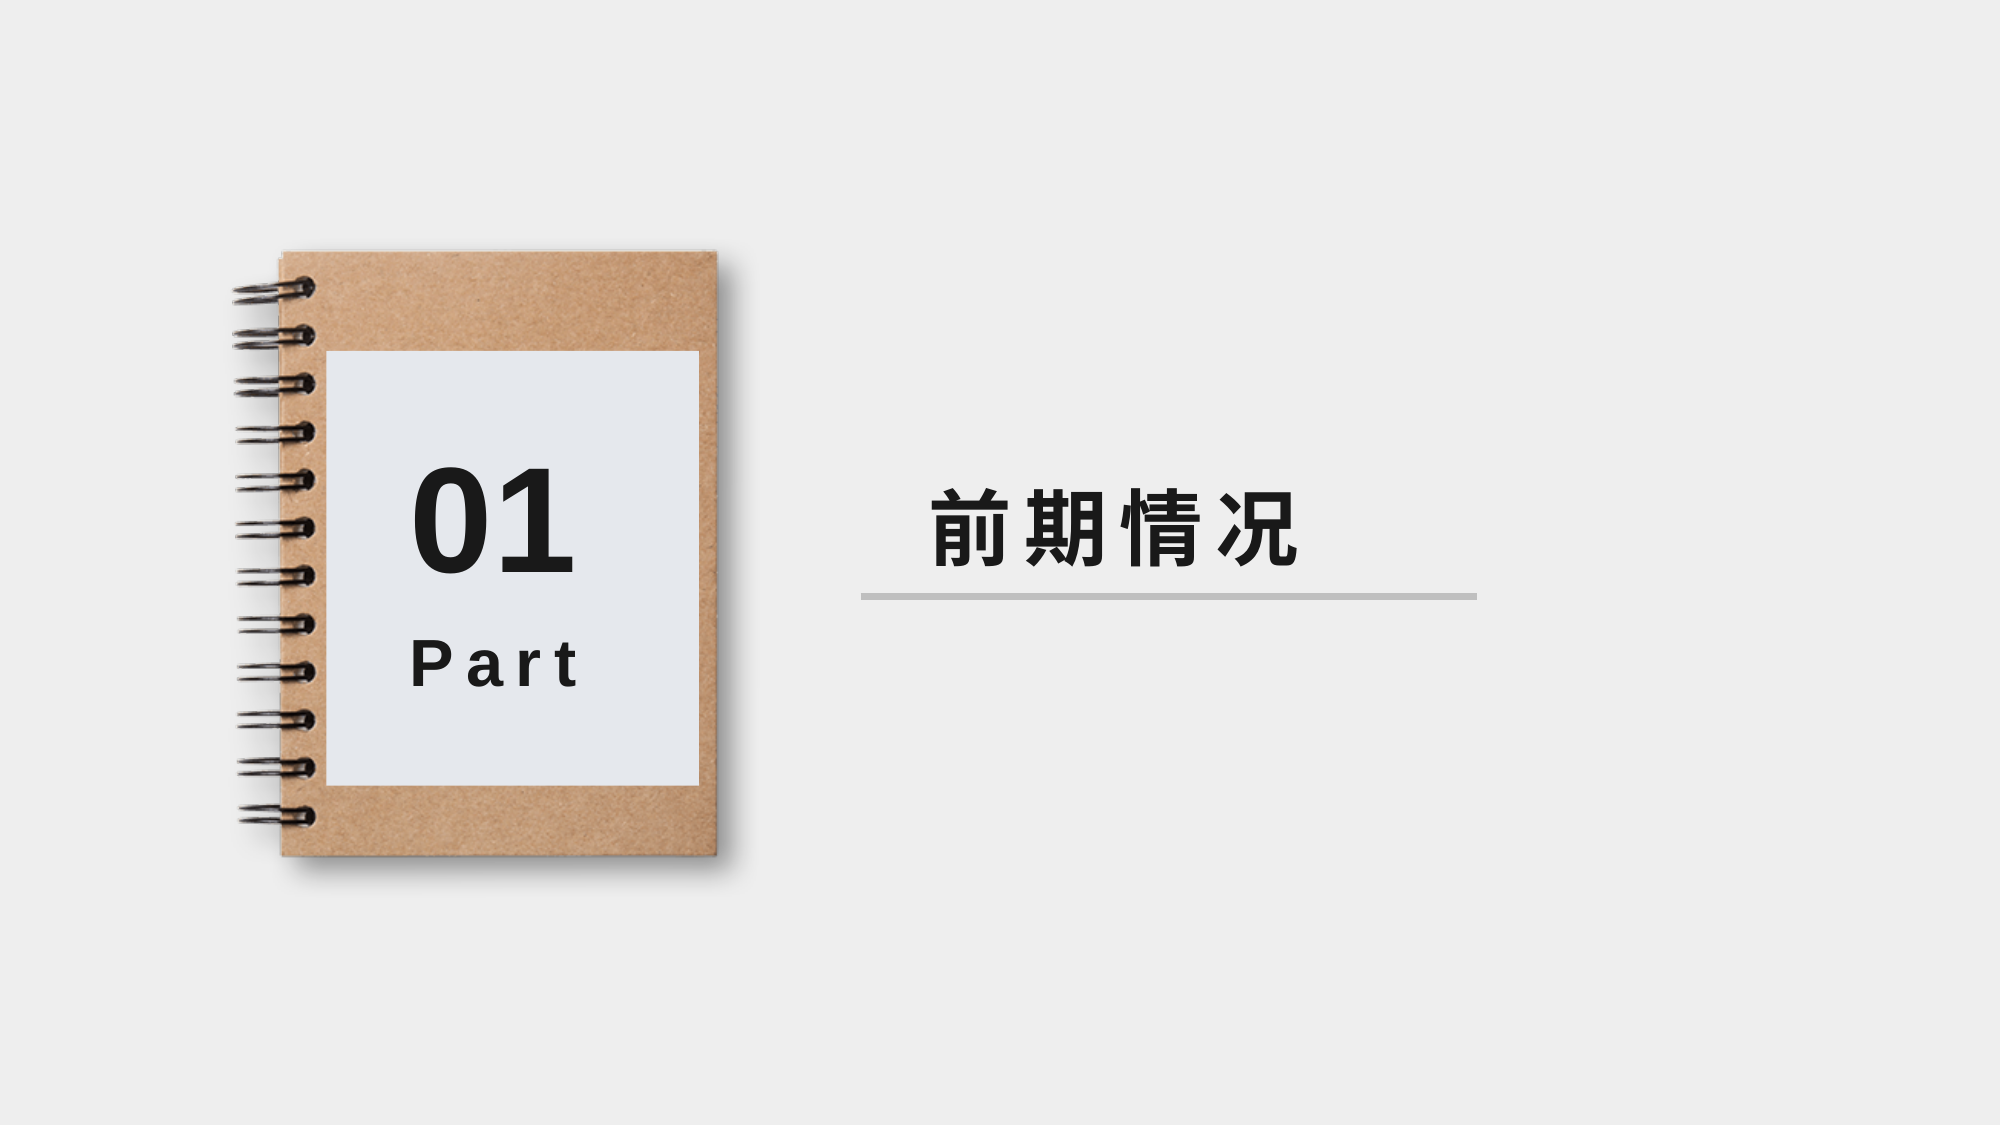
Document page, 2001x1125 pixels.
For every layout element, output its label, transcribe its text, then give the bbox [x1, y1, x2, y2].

text_box 前期情况 [913, 468, 1425, 584]
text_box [165, 201, 789, 925]
